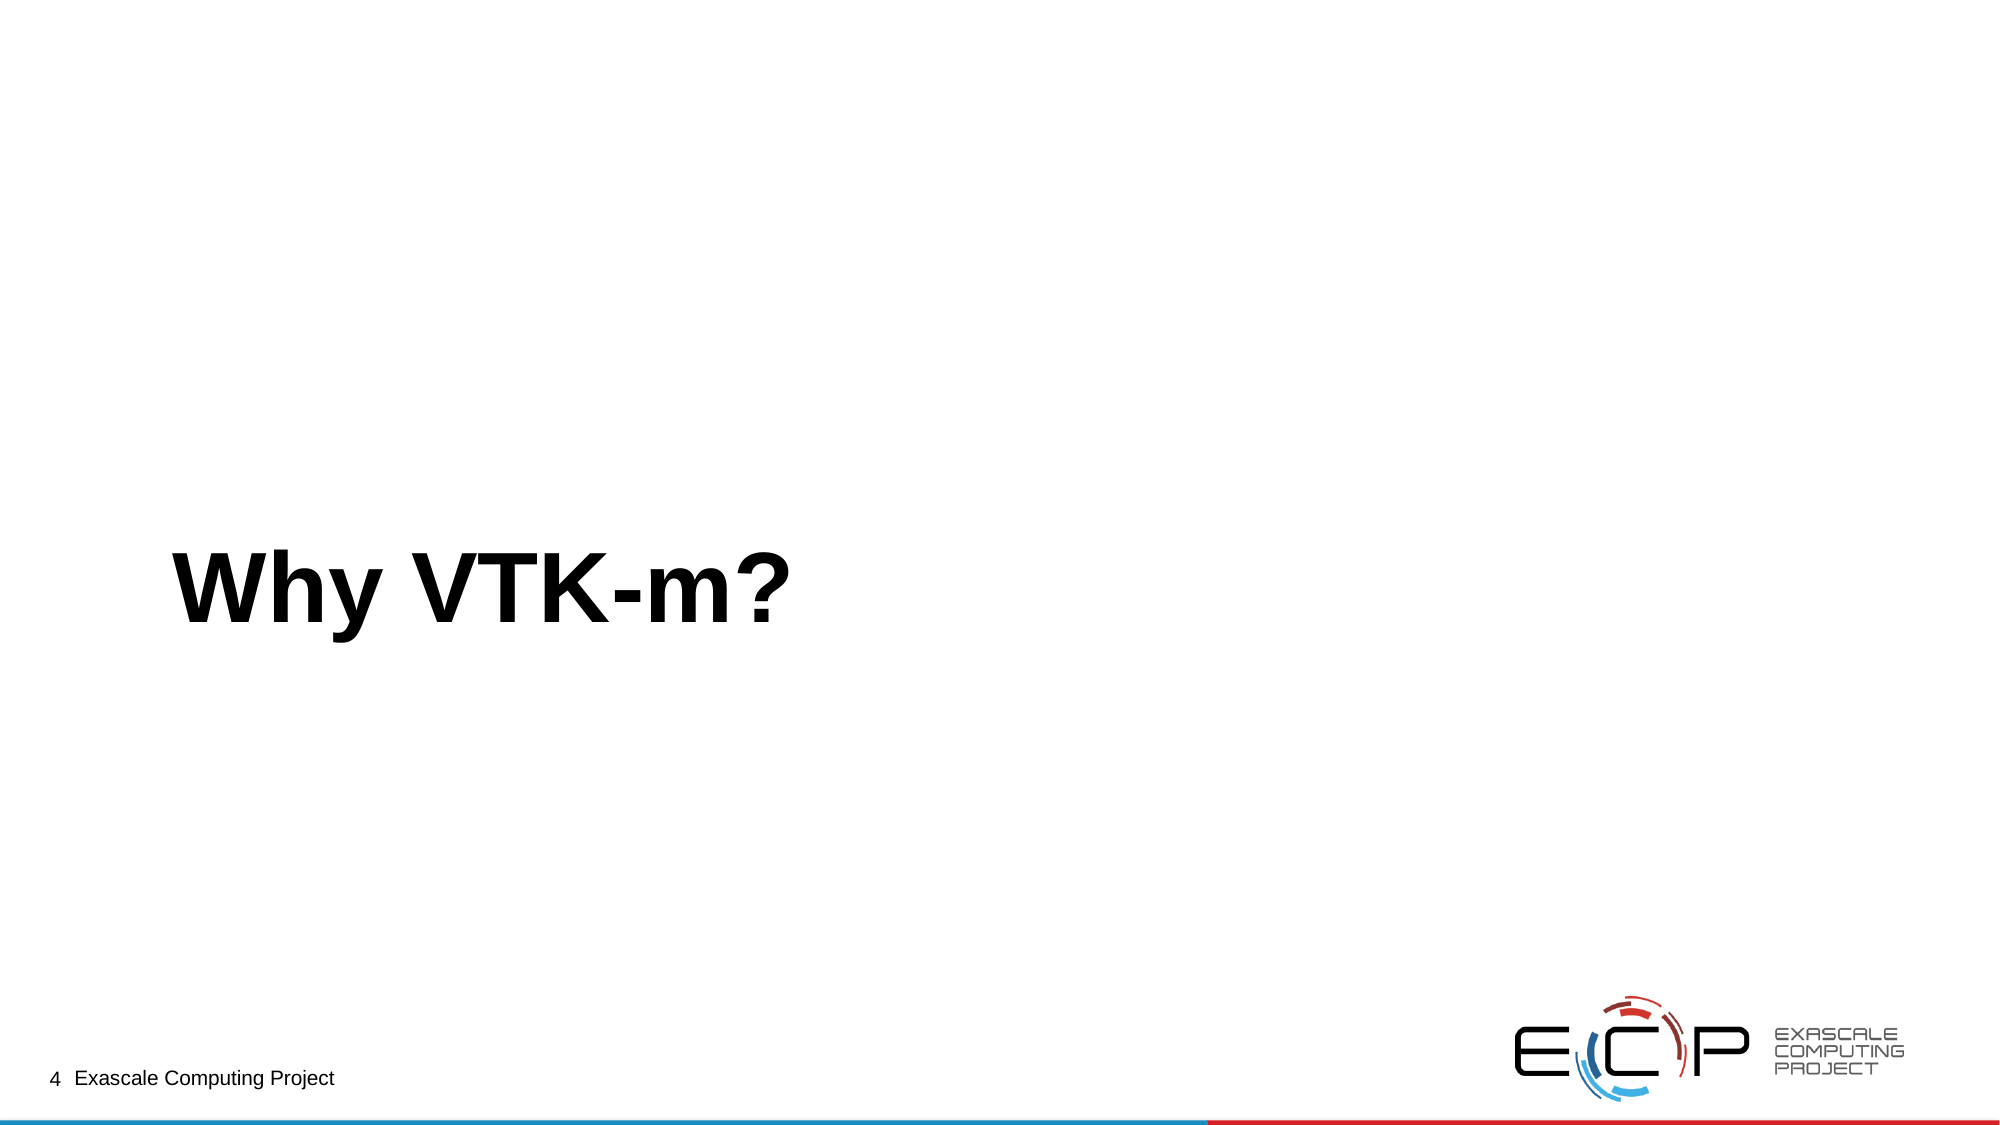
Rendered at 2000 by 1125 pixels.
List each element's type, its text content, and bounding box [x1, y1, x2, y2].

title Why VTK-m? [157, 532, 1858, 651]
picture [1515, 996, 1904, 1102]
